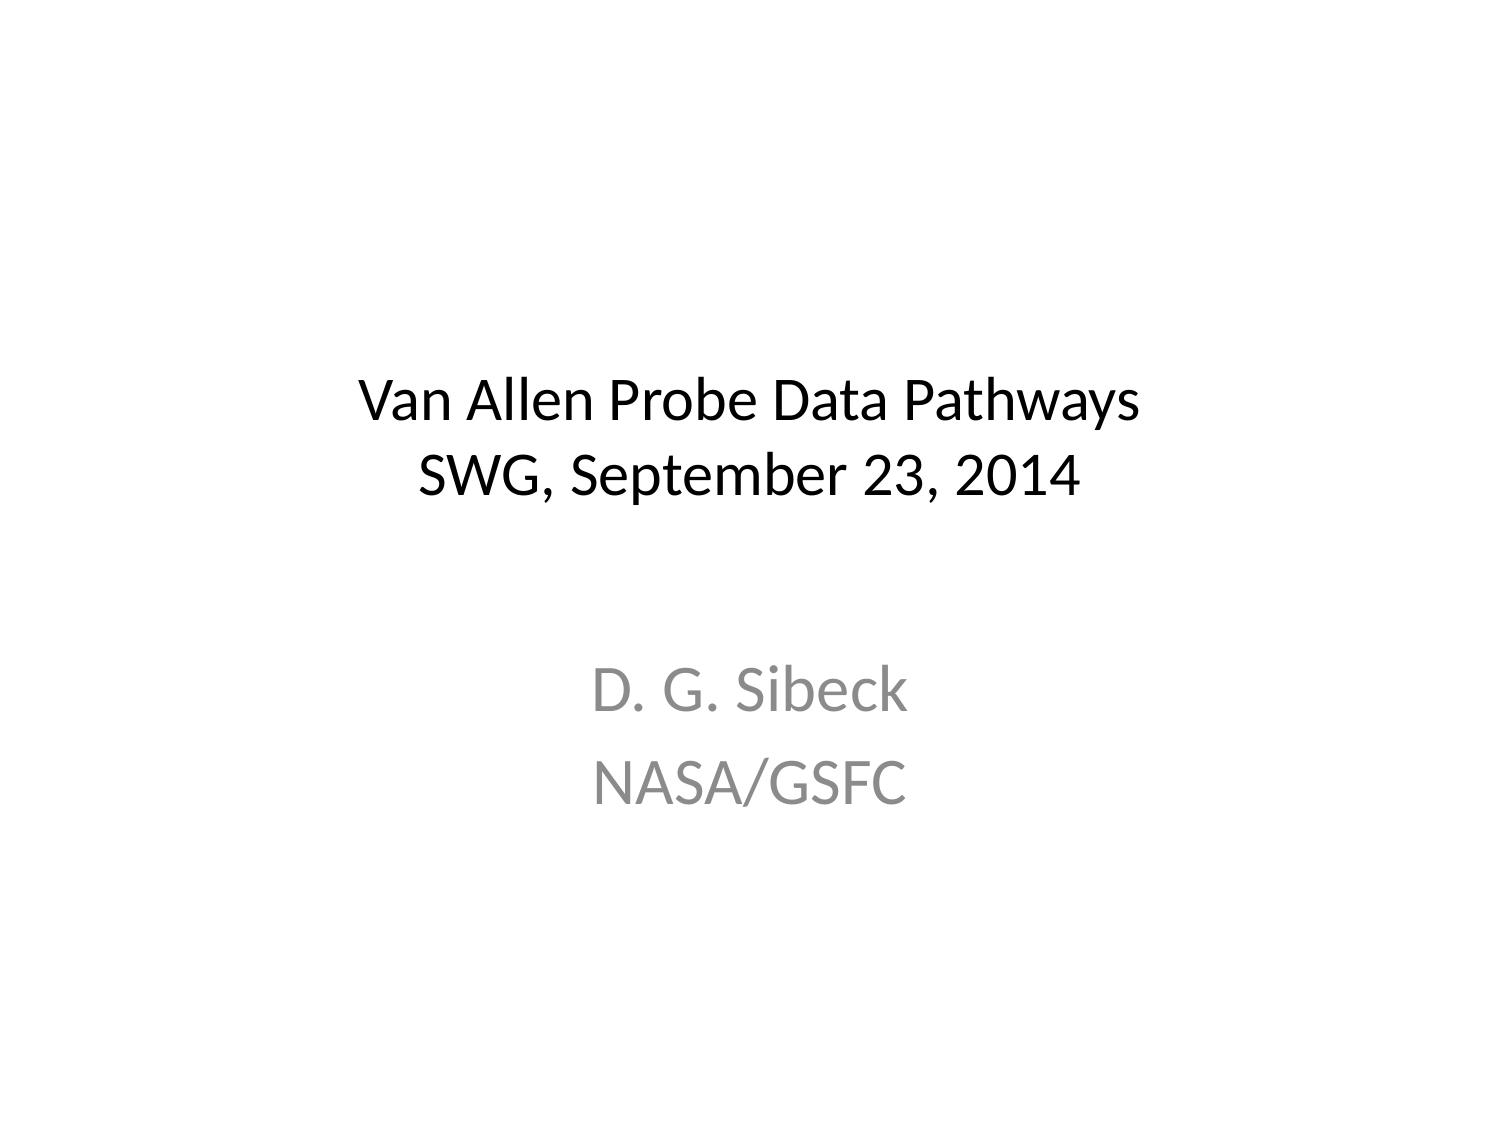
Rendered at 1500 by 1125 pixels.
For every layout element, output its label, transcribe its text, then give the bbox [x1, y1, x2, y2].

subtitle D. G. Sibeck NASA/GSFC [225, 637, 1275, 925]
title Van Allen Probe Data Pathways SWG, September 23, 2014 [112, 349, 1388, 591]
